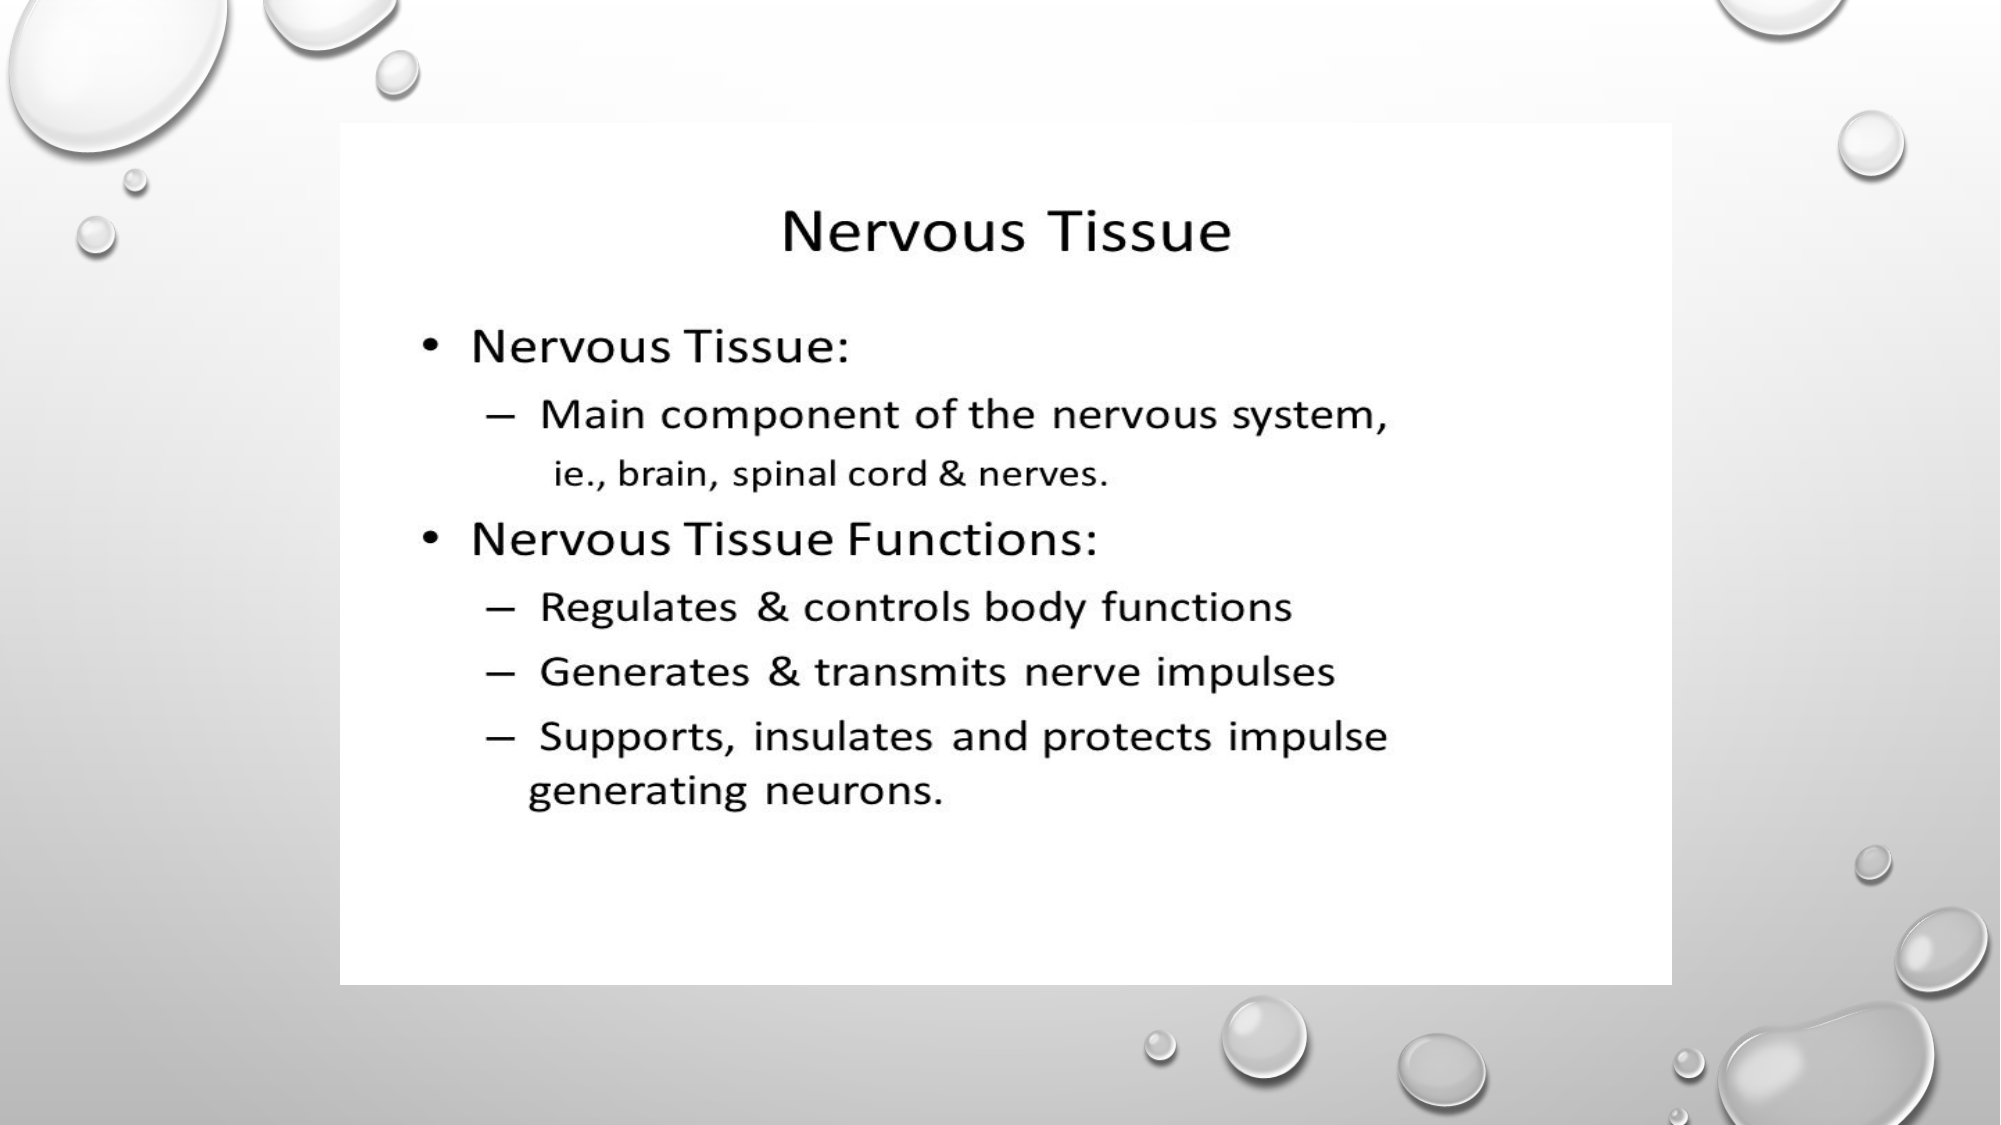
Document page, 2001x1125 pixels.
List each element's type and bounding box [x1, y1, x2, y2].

picture [0, 0, 2000, 1125]
list [340, 123, 1672, 985]
